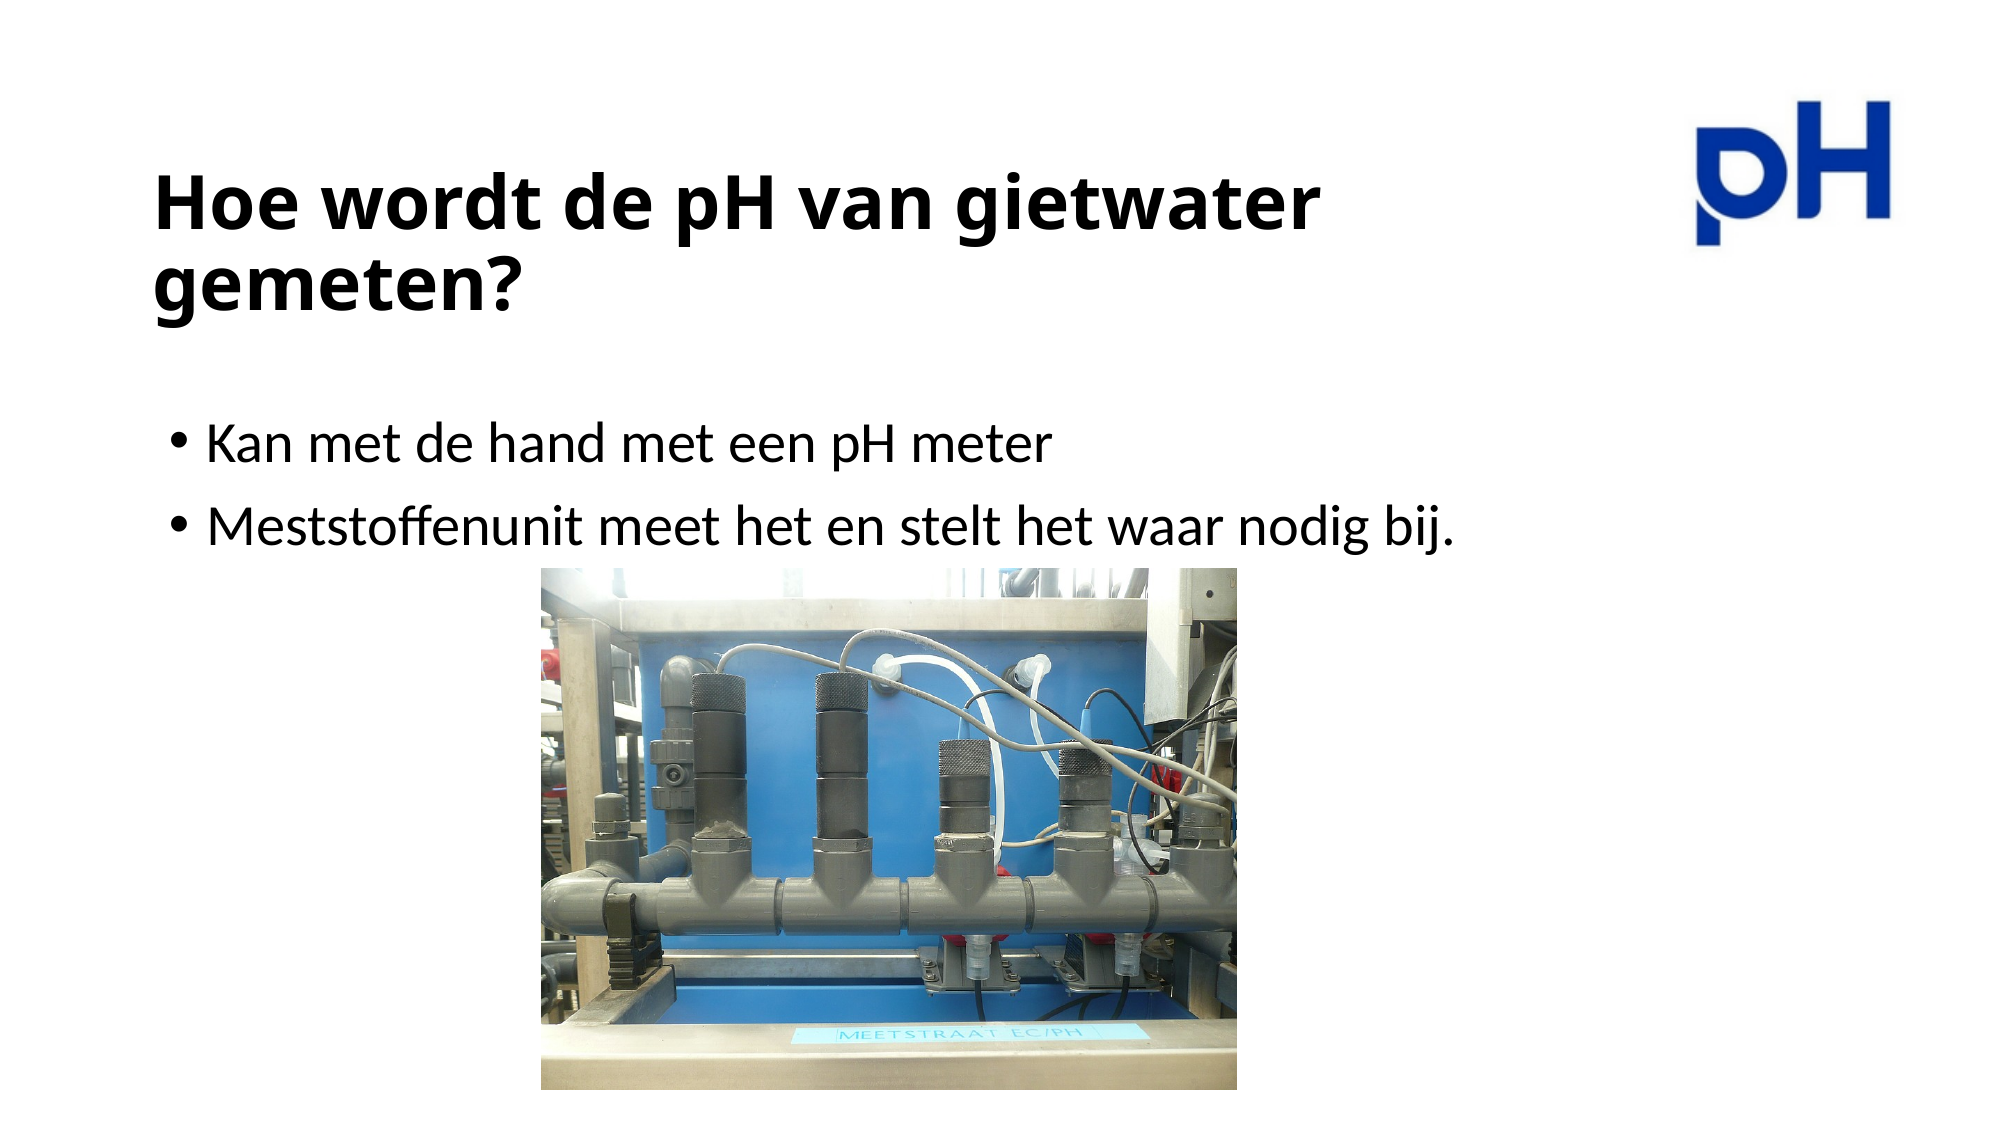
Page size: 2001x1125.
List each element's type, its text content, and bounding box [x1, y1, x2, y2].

list Kan met de hand met een pH meter Meststoffenunit meet het en stelt het waar nodig bij. [153, 404, 1863, 1014]
picture [1616, 0, 1968, 352]
picture [541, 568, 1237, 1090]
title Hoe wordt de pH van gietwater gemeten? [137, 136, 1863, 355]
